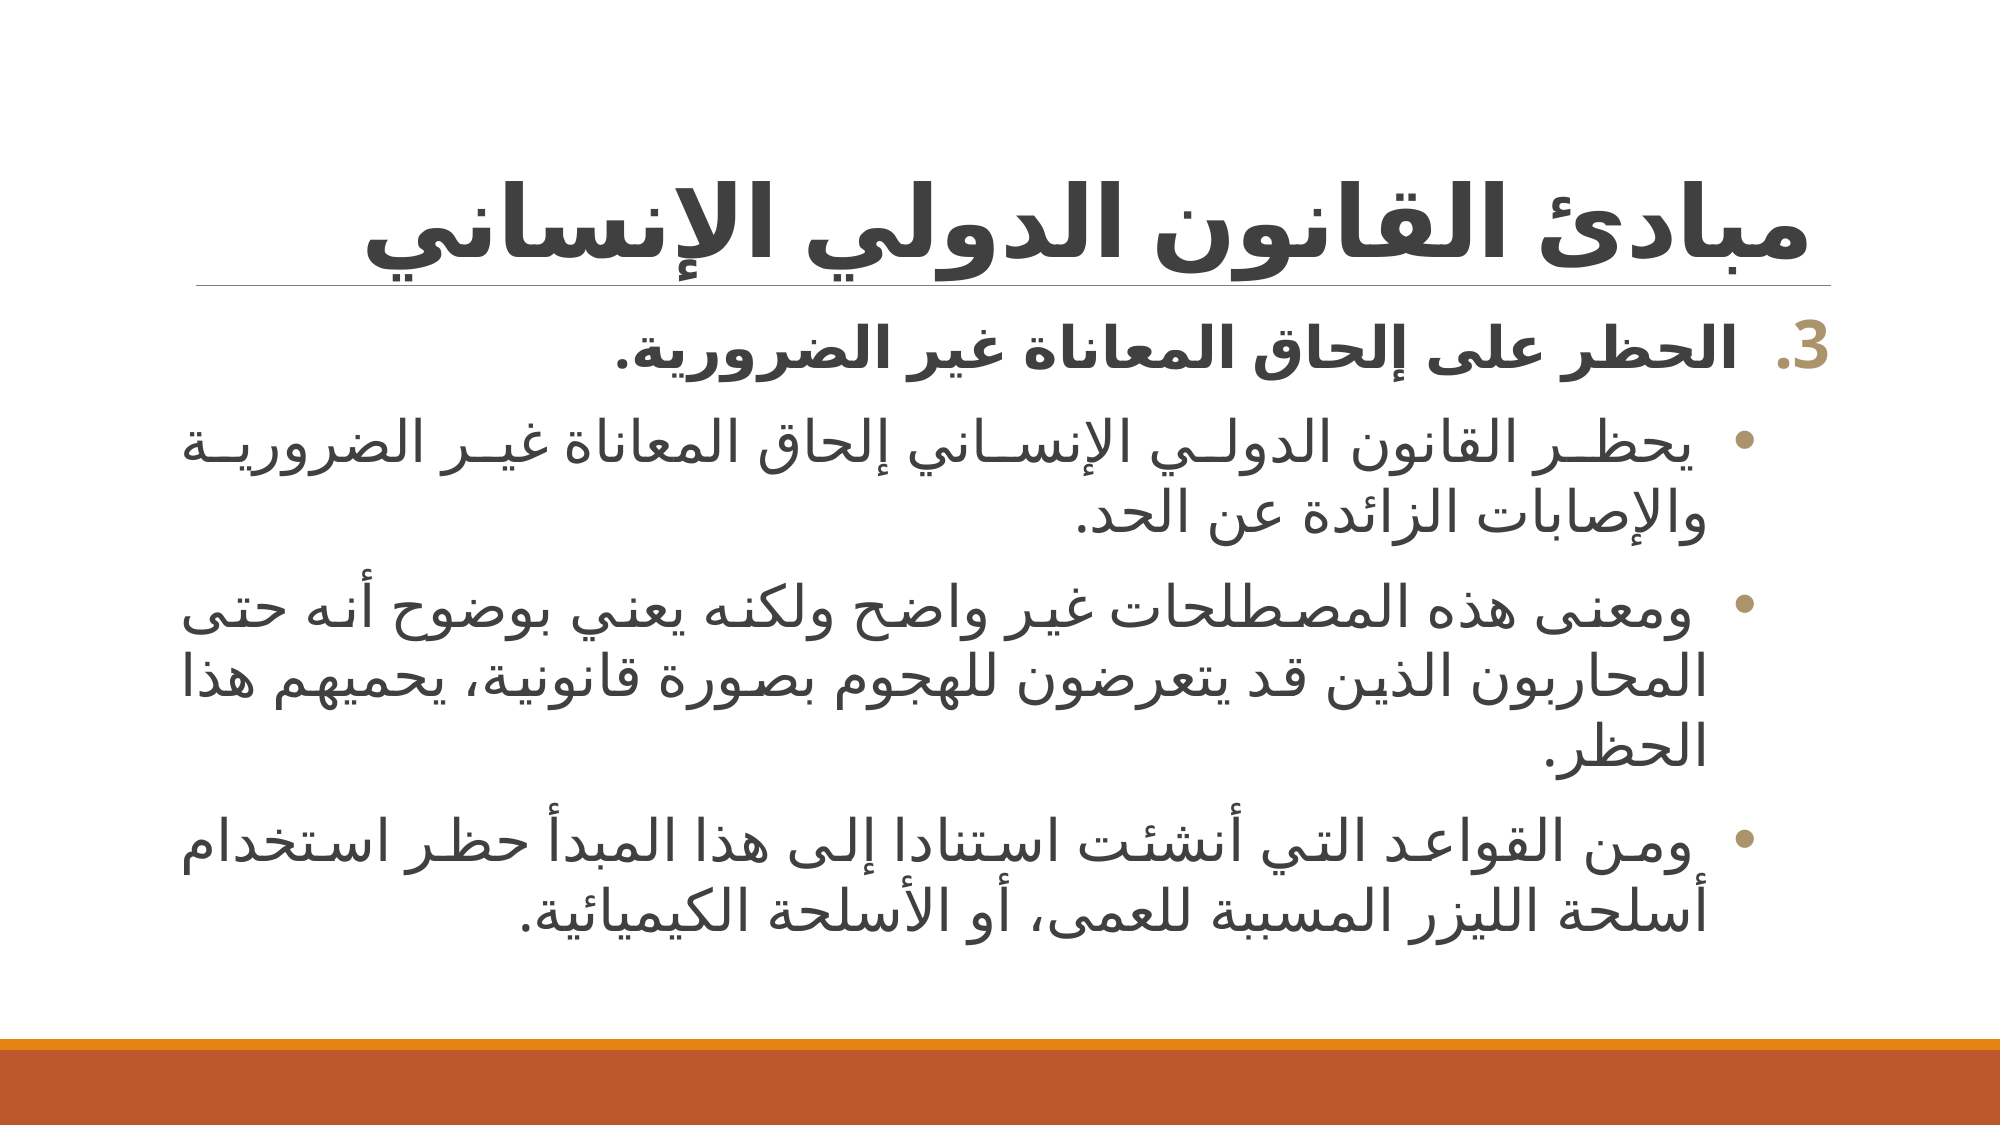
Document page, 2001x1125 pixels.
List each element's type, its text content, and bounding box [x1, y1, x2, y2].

title مبادئ القانون الدولي الإنساني [180, 47, 1830, 285]
list الحظر على إلحاق المعاناة غير الضرورية. يحظر القانون الدولي الإنساني إلحاق المعاناة غير الضرورية والإصابات الزائدة عن الحد. ومعنى هذه المصطلحات غير واضح ولكنه يعني بوضوح أنه حتى المحاربون الذين قد يتعرضون للهجوم بصورة قانونية، يحميهم هذا الحظر. ومن القواعد التي أنشئت استنادا إلى هذا المبدأ حظر استخدام أسلحة الليزر المسببة للعمى، أو الأسلحة الكيميائية. [180, 302, 1830, 1020]
